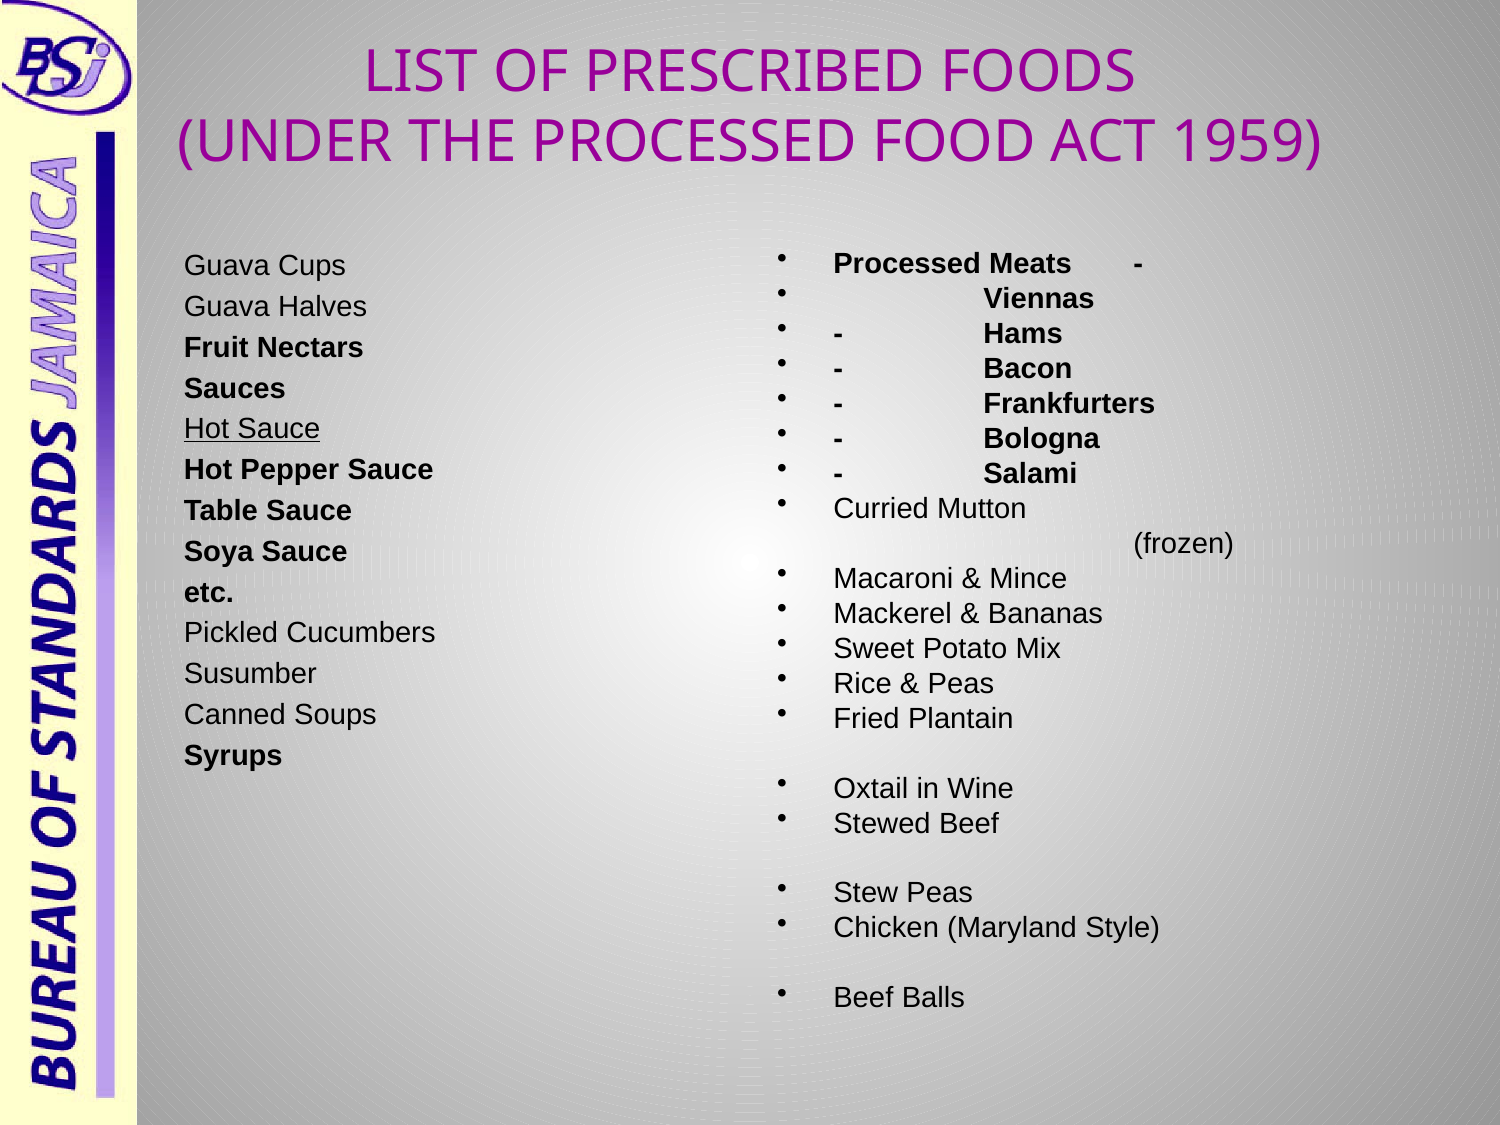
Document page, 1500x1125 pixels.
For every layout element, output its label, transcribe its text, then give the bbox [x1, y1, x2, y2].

list Processed Meats - Viennas - Hams - Bacon - Frankfurters - Bologna - Salami Curried Mutton (frozen) Macaroni & Mince Mackerel & Bananas Sweet Potato Mix Rice & Peas Fried Plantain Oxtail in Wine Stewed Beef Stew Peas Chicken (Maryland Style) Beef Balls [761, 236, 1426, 938]
picture [0, 0, 137, 1125]
title LIST OF PRESCRIBED FOODS (UNDER THE PROCESSED FOOD ACT 1959) [142, 44, 1426, 233]
list Guava Cups Guava Halves Fruit Nectars Sauces Hot Sauce Hot Pepper Sauce Table Sauce Soya Sauce etc. Pickled Cucumbers Susumber Canned Soups Syrups [142, 238, 761, 886]
